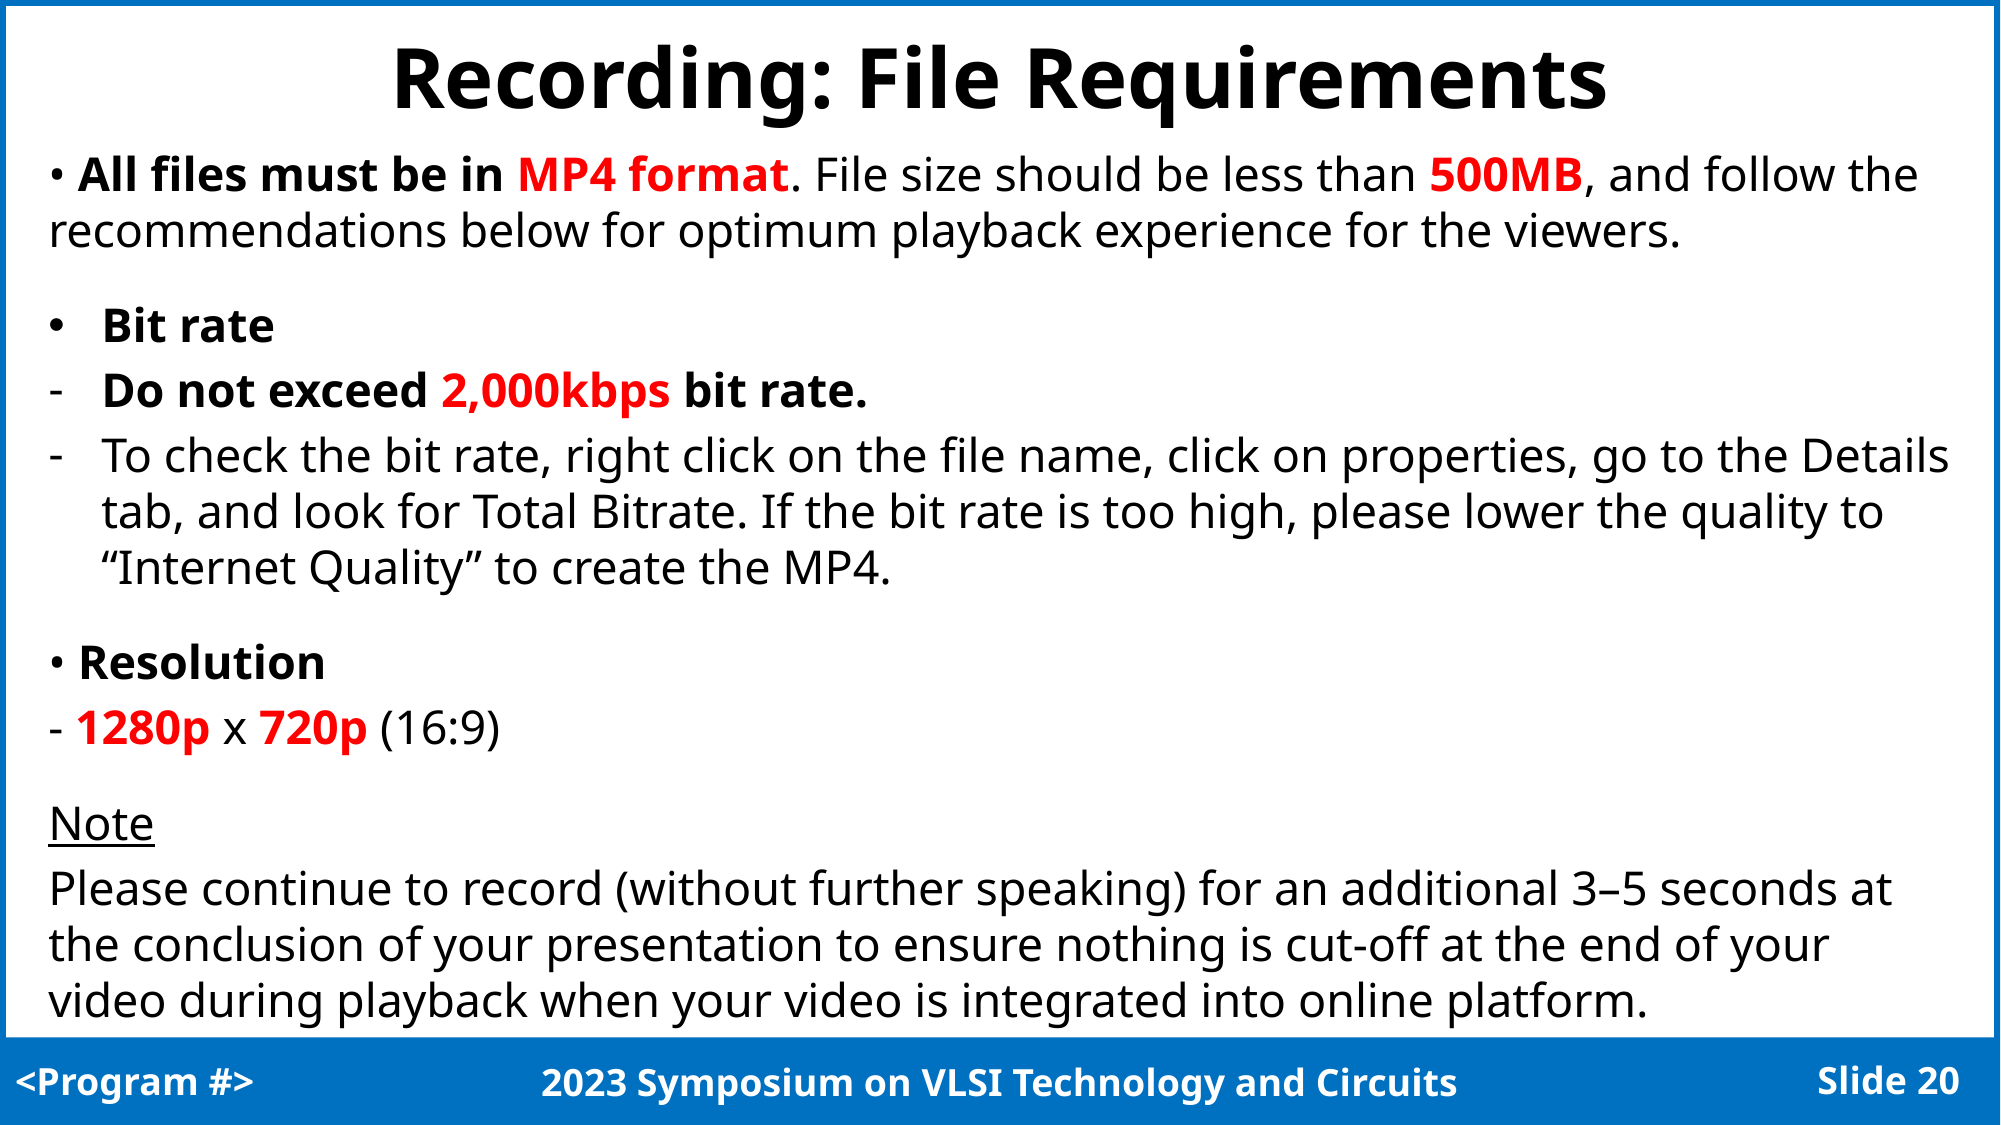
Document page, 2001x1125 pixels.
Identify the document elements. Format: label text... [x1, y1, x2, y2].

slide_number Slide 19 [1441, 1052, 1975, 1113]
slide_number <Program #> [0, 1050, 625, 1110]
title Recording: File Requirements [33, 24, 1967, 125]
list • All files must be in MP4 format. File size should be less than 500MB, and follow the recommendations below for optimum playback experience for the viewers. Bit rate Do not exceed 2,000kbps bit rate. To check the bit rate, right click on the file name, click on properties, go to the Details tab, and look for Total Bitrate. If the bit rate is too high, please lower the quality to “Internet Quality” to create the MP4. • Resolution - 1280p x 720p (16:9) Note Please continue to record (without further speaking) for an additional 3–5 seconds at the conclusion of your presentation to ensure nothing is cut-off at the end of your video during playback when your video is integrated into online platform. [33, 137, 1967, 1038]
